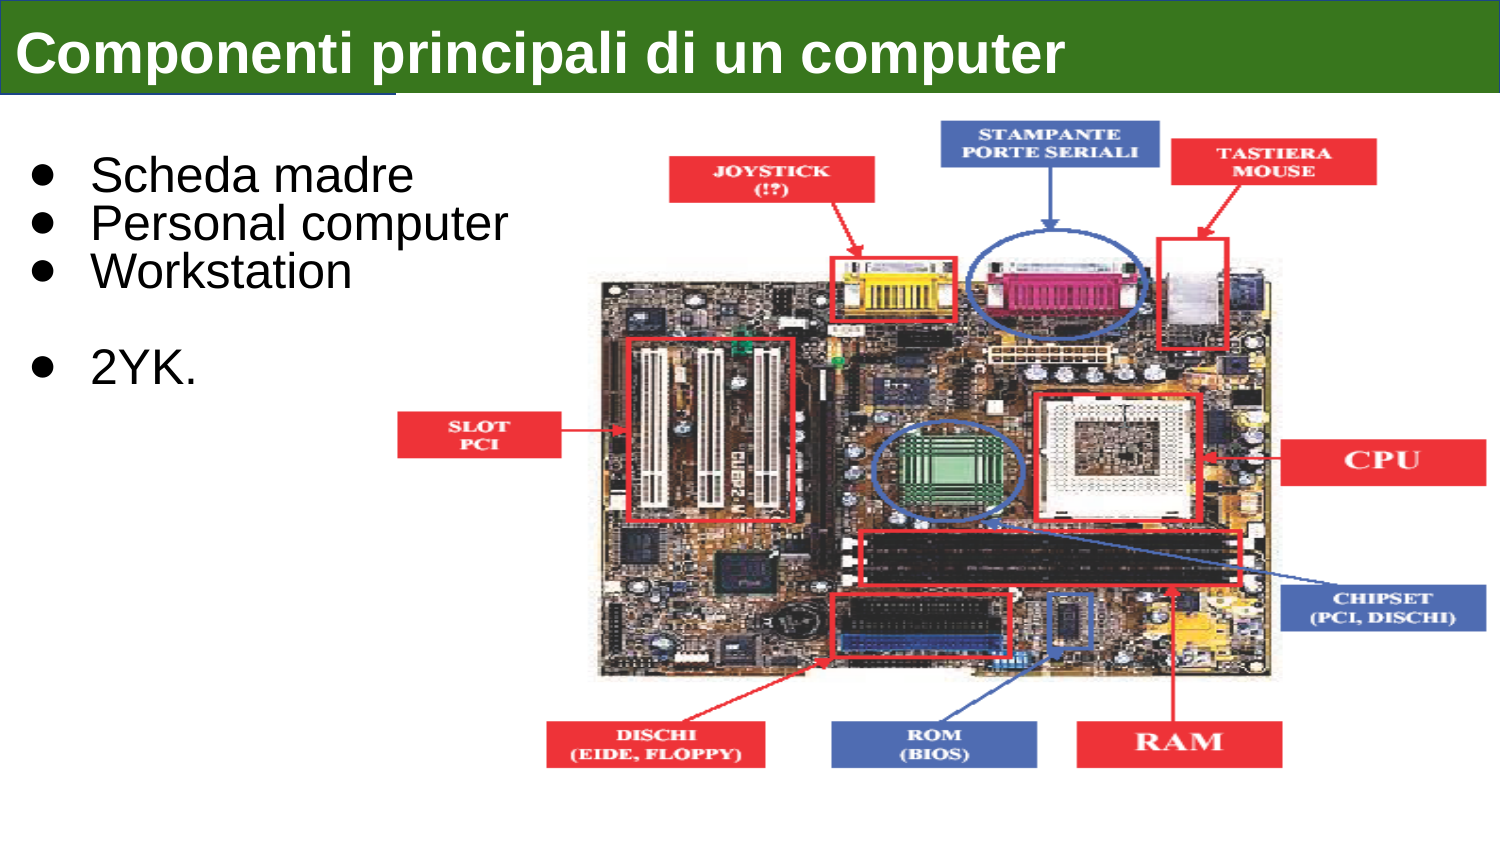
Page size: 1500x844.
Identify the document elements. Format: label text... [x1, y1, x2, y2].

title Componenti principali di un computer [0, 0, 1500, 94]
list Scheda madre Personal computer Workstation 2YK. [0, 138, 390, 804]
picture [395, 93, 1500, 844]
